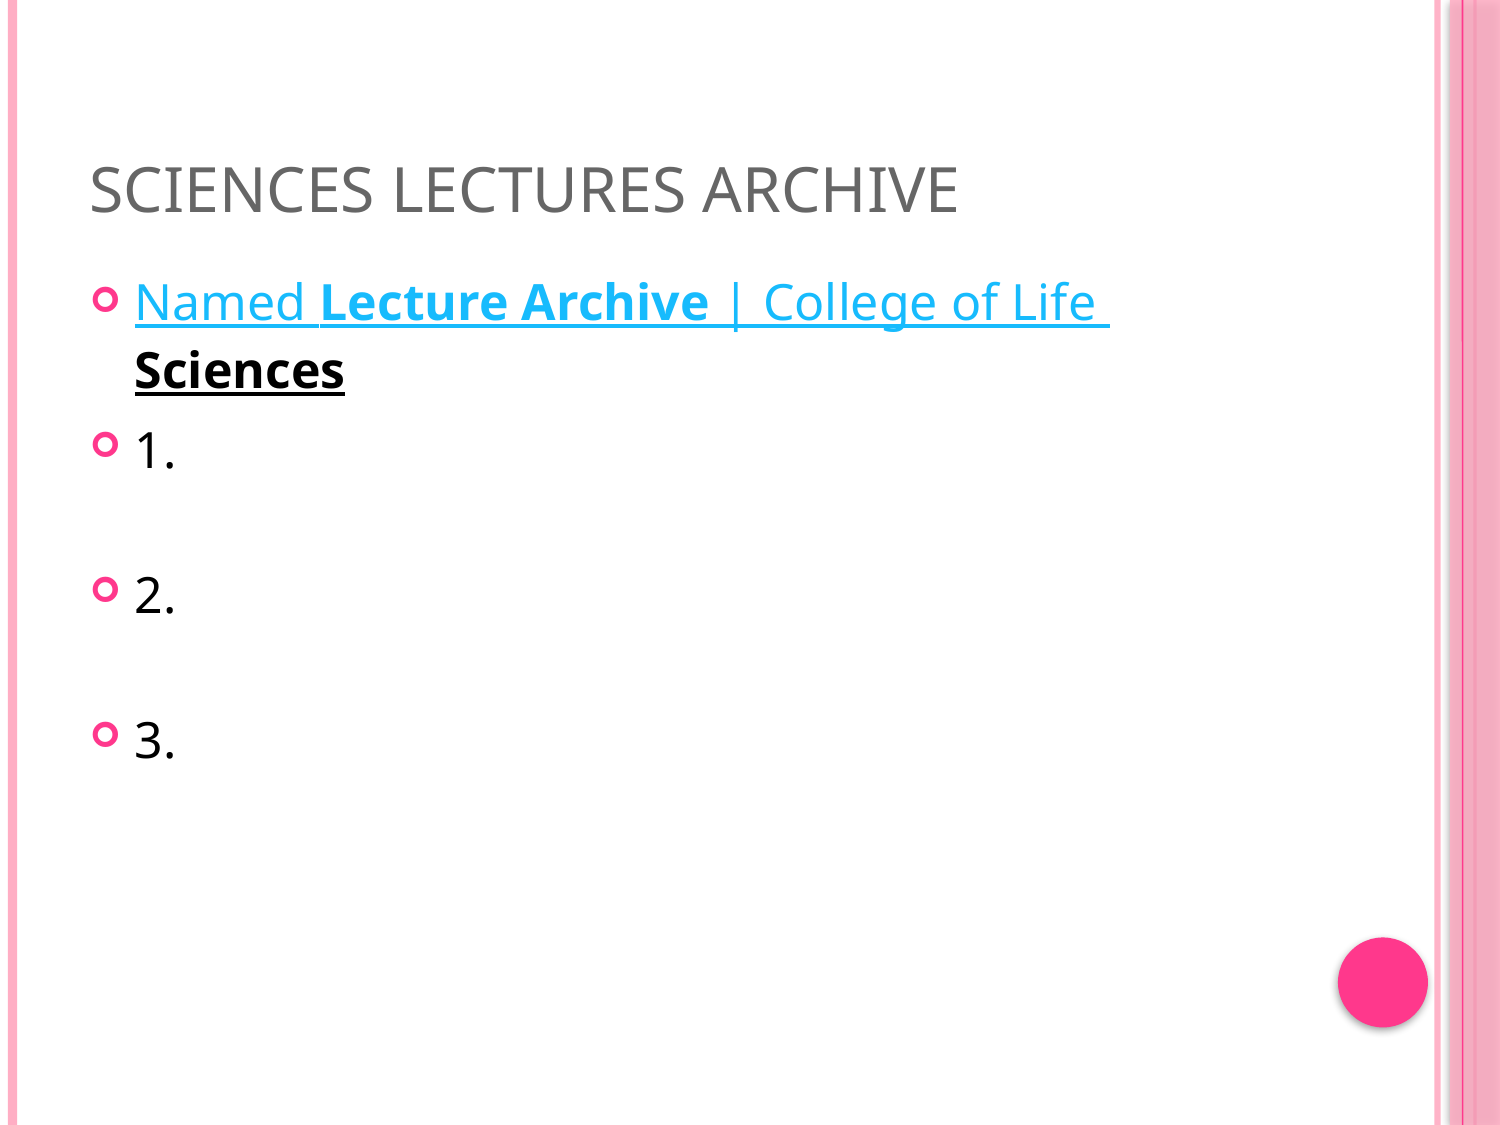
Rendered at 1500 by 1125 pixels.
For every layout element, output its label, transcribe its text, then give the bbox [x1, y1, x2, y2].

list Named Lecture Archive | College of Life Sciences 1. 2. 3. [75, 262, 1300, 1062]
title Sciences Lectures Archive [75, 45, 1300, 233]
